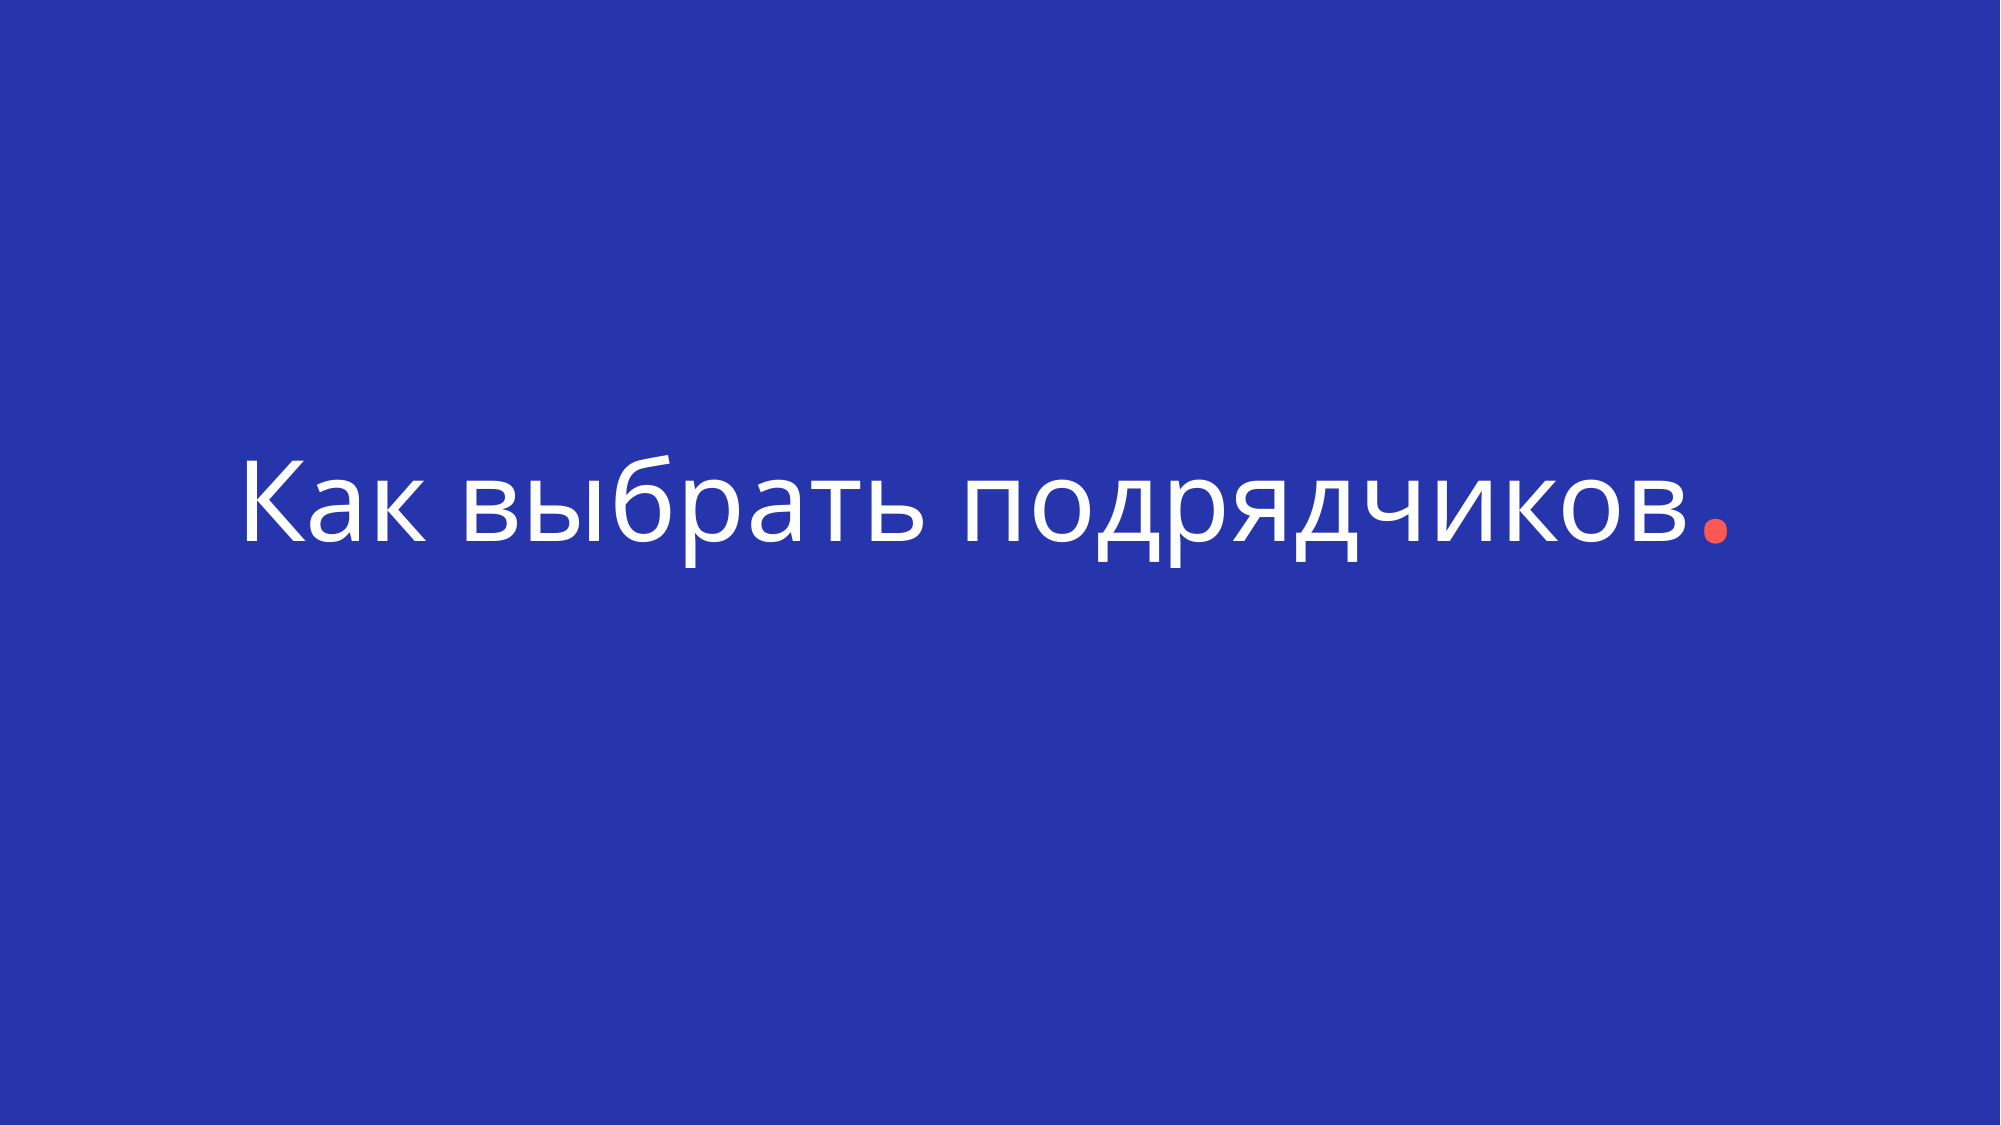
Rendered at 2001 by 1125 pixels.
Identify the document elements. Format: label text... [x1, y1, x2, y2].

text_box Как выбрать подрядчиков. [208, 435, 1797, 586]
